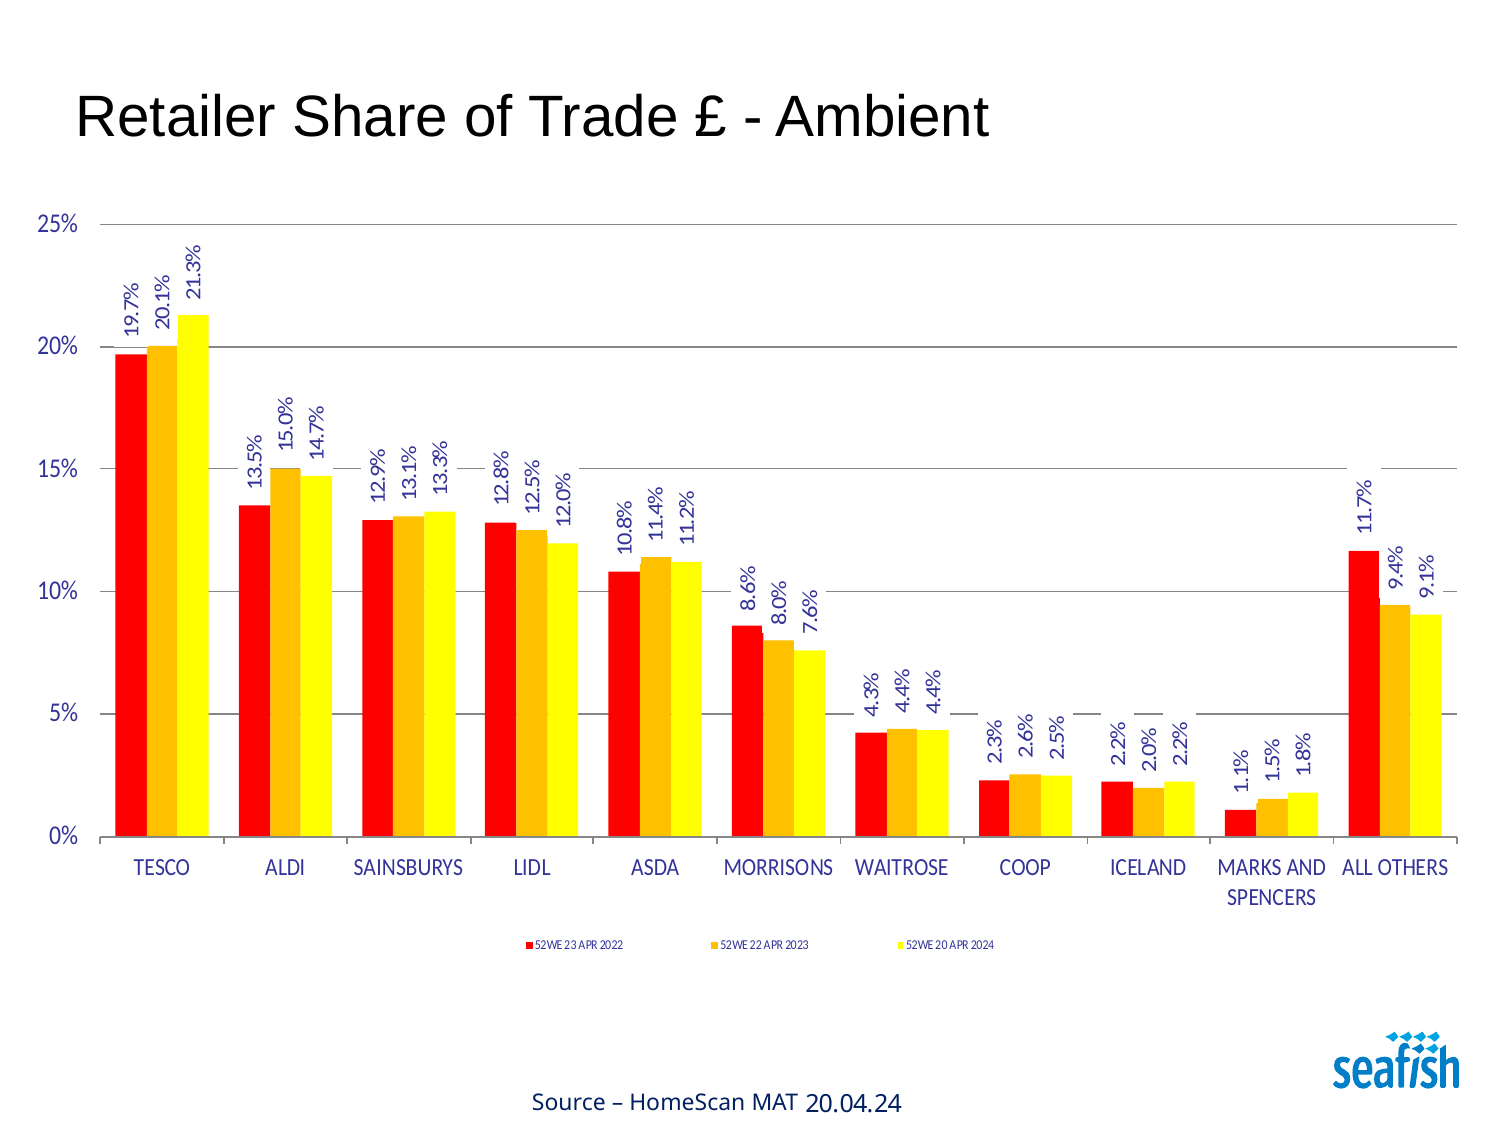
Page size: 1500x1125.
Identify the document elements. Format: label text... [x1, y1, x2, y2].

text_box Source – HomeScan MAT [508, 1079, 823, 1123]
picture [728, 1081, 979, 1115]
title Retailer Share of Trade £ - Ambient [60, 46, 1437, 146]
picture [28, 146, 1481, 984]
